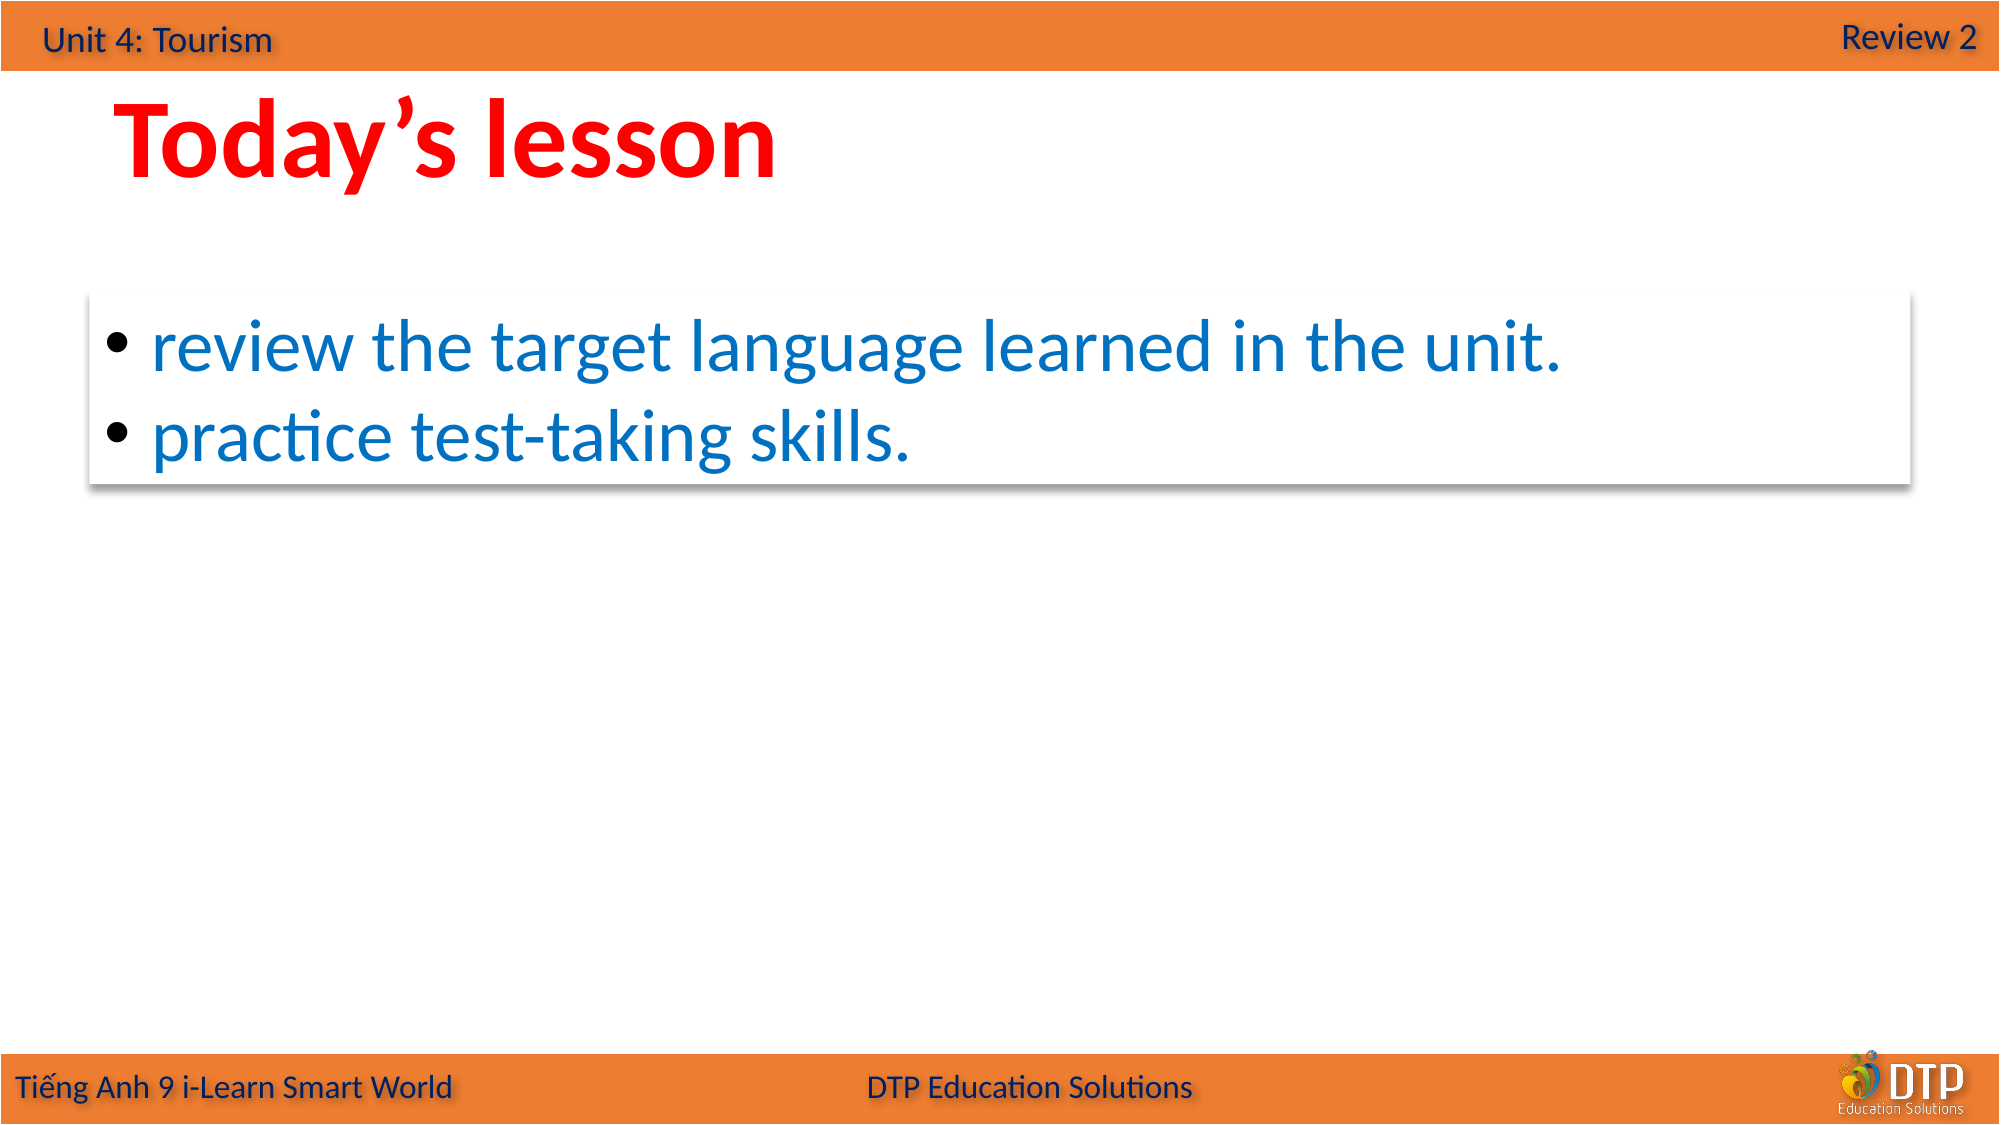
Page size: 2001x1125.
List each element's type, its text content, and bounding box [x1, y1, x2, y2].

text_box review the target language learned in the unit. practice test-taking skills. [89, 289, 1911, 485]
picture [1839, 1050, 1963, 1114]
text_box Today’s lesson [98, 57, 1081, 208]
